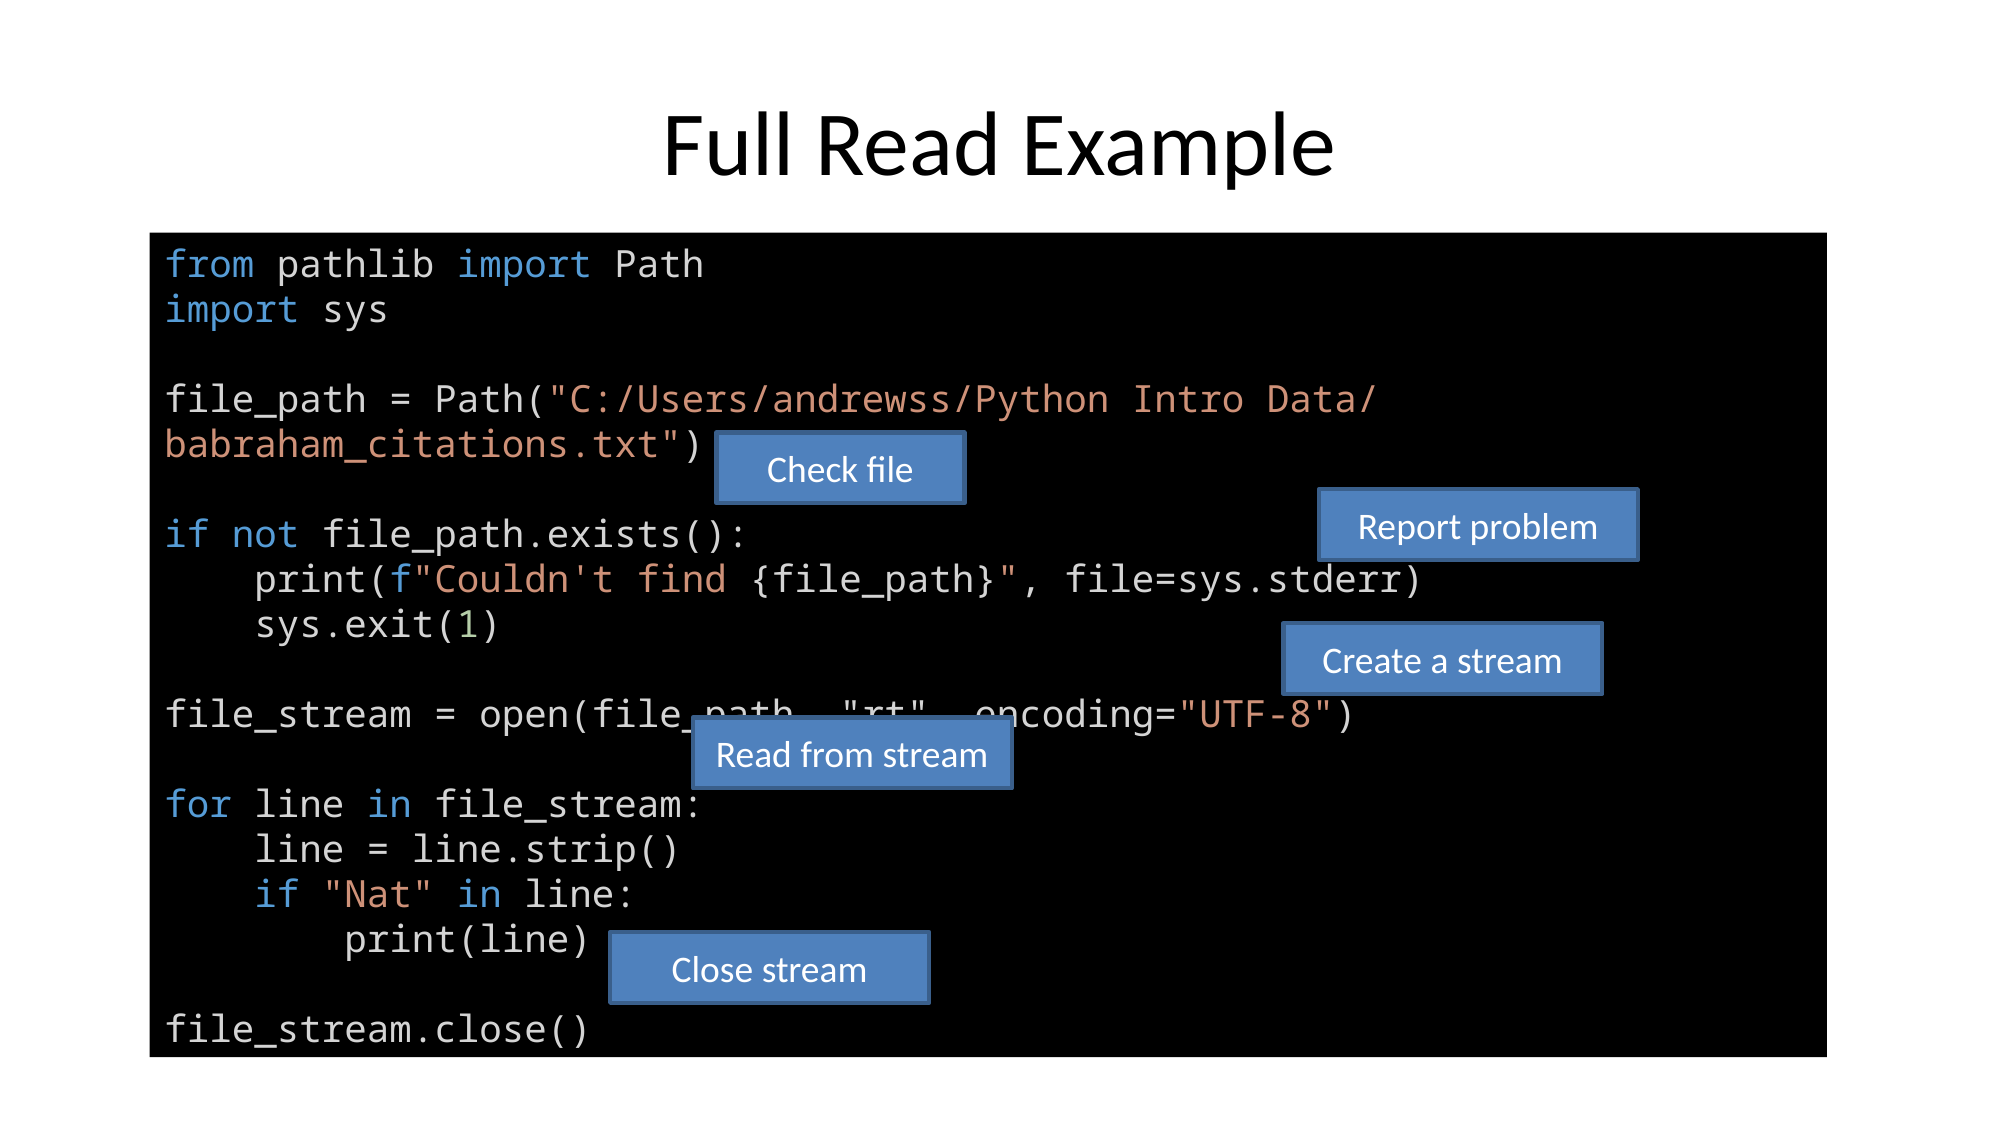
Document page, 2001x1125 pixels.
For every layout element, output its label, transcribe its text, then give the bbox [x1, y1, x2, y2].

text_box Check file [714, 430, 967, 505]
text_box from pathlib import Path import sys file_path = Path("C:/Users/andrewss/Python Intro Data/babraham_citations.txt") if not file_path.exists(): print(f"Couldn't find {file_path}", file=sys.stderr) sys.exit(1) file_stream = open(file_path, "rt", encoding="UTF-8") for line in file_stream: line = line.strip() if "Nat" in line: print(line) file_stream.close() [149, 233, 1827, 1058]
text_box Report problem [1317, 487, 1640, 562]
text_box Create a stream [1281, 621, 1604, 696]
text_box Close stream [608, 930, 931, 1005]
title Full Read Example [99, 45, 1900, 233]
text_box Read from stream [691, 715, 1014, 790]
